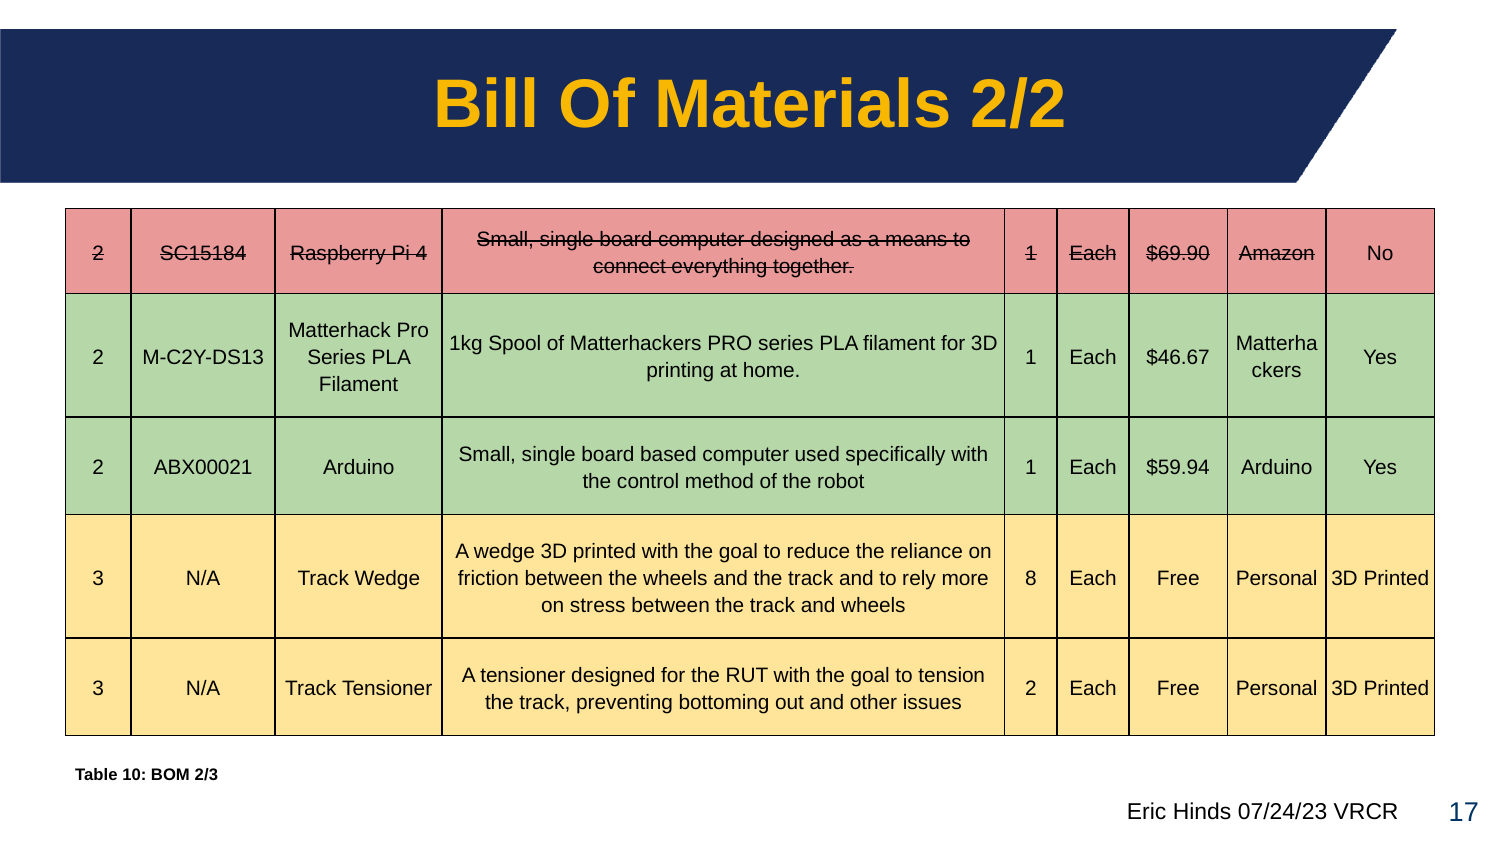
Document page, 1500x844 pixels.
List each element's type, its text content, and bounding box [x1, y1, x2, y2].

table_cell Arduino [1228, 418, 1325, 514]
title Bill Of Materials 2/2 [103, 44, 1397, 166]
table_cell $59.94 [1130, 418, 1227, 514]
text_box Eric Hinds 07/24/23 VRCR [1111, 782, 1403, 838]
table_cell ABX00021 [132, 418, 274, 514]
table_cell Small, single board based computer used specifically with the control method of the robot [443, 418, 1004, 514]
table_header Each [1058, 209, 1128, 293]
table_cell 8 [1005, 515, 1056, 637]
table_cell Each [1058, 639, 1128, 735]
table_cell A tensioner designed for the RUT with the goal to tension the track, preventing bottoming out and other issues [443, 639, 1004, 735]
table_cell Yes [1327, 418, 1434, 514]
table_cell Free [1130, 639, 1227, 735]
picture [0, 29, 1397, 183]
table_cell N/A [132, 639, 274, 735]
table_cell 3 [66, 639, 130, 735]
slide_number ‹#› [1403, 779, 1494, 844]
table_cell Yes [1327, 294, 1434, 416]
table_cell Arduino [276, 418, 441, 514]
table_header 1 [1005, 209, 1056, 293]
text_box Table 10: BOM 2/3 [60, 753, 553, 794]
table_cell Matterhackers [1228, 294, 1325, 416]
table_cell 3 [66, 515, 130, 637]
table_cell Matterhack Pro Series PLA Filament [276, 294, 441, 416]
table_cell 1 [1005, 418, 1056, 514]
table_cell A wedge 3D printed with the goal to reduce the reliance on friction between the wheels and the track and to rely more on stress between the track and wheels [443, 515, 1004, 637]
table_cell 3D Printed [1327, 639, 1434, 735]
table_cell Each [1058, 515, 1128, 637]
table_header $69.90 [1130, 209, 1227, 293]
table_header No [1327, 209, 1434, 293]
table_cell 1kg Spool of Matterhackers PRO series PLA filament for 3D printing at home. [443, 294, 1004, 416]
table_cell Free [1130, 515, 1227, 637]
table_cell 2 [1005, 639, 1056, 735]
table_cell 1 [1005, 294, 1056, 416]
table_cell Each [1058, 418, 1128, 514]
table_cell Each [1058, 294, 1128, 416]
table_cell 2 [66, 418, 130, 514]
table_cell N/A [132, 515, 274, 637]
table_header 2 [66, 209, 130, 293]
table_header SC15184 [132, 209, 274, 293]
table_cell Track Wedge [276, 515, 441, 637]
table_cell Track Tensioner [276, 639, 441, 735]
table_header Raspberry Pi 4 [276, 209, 441, 293]
table_cell 2 [66, 294, 130, 416]
table_cell $46.67 [1130, 294, 1227, 416]
table_header Small, single board computer designed as a means to connect everything together. [443, 209, 1004, 293]
table_cell Personal [1228, 515, 1325, 637]
table_cell M-C2Y-DS13 [132, 294, 274, 416]
table_header Amazon [1228, 209, 1325, 293]
table_cell Personal [1228, 639, 1325, 735]
table_cell 3D Printed [1327, 515, 1434, 637]
